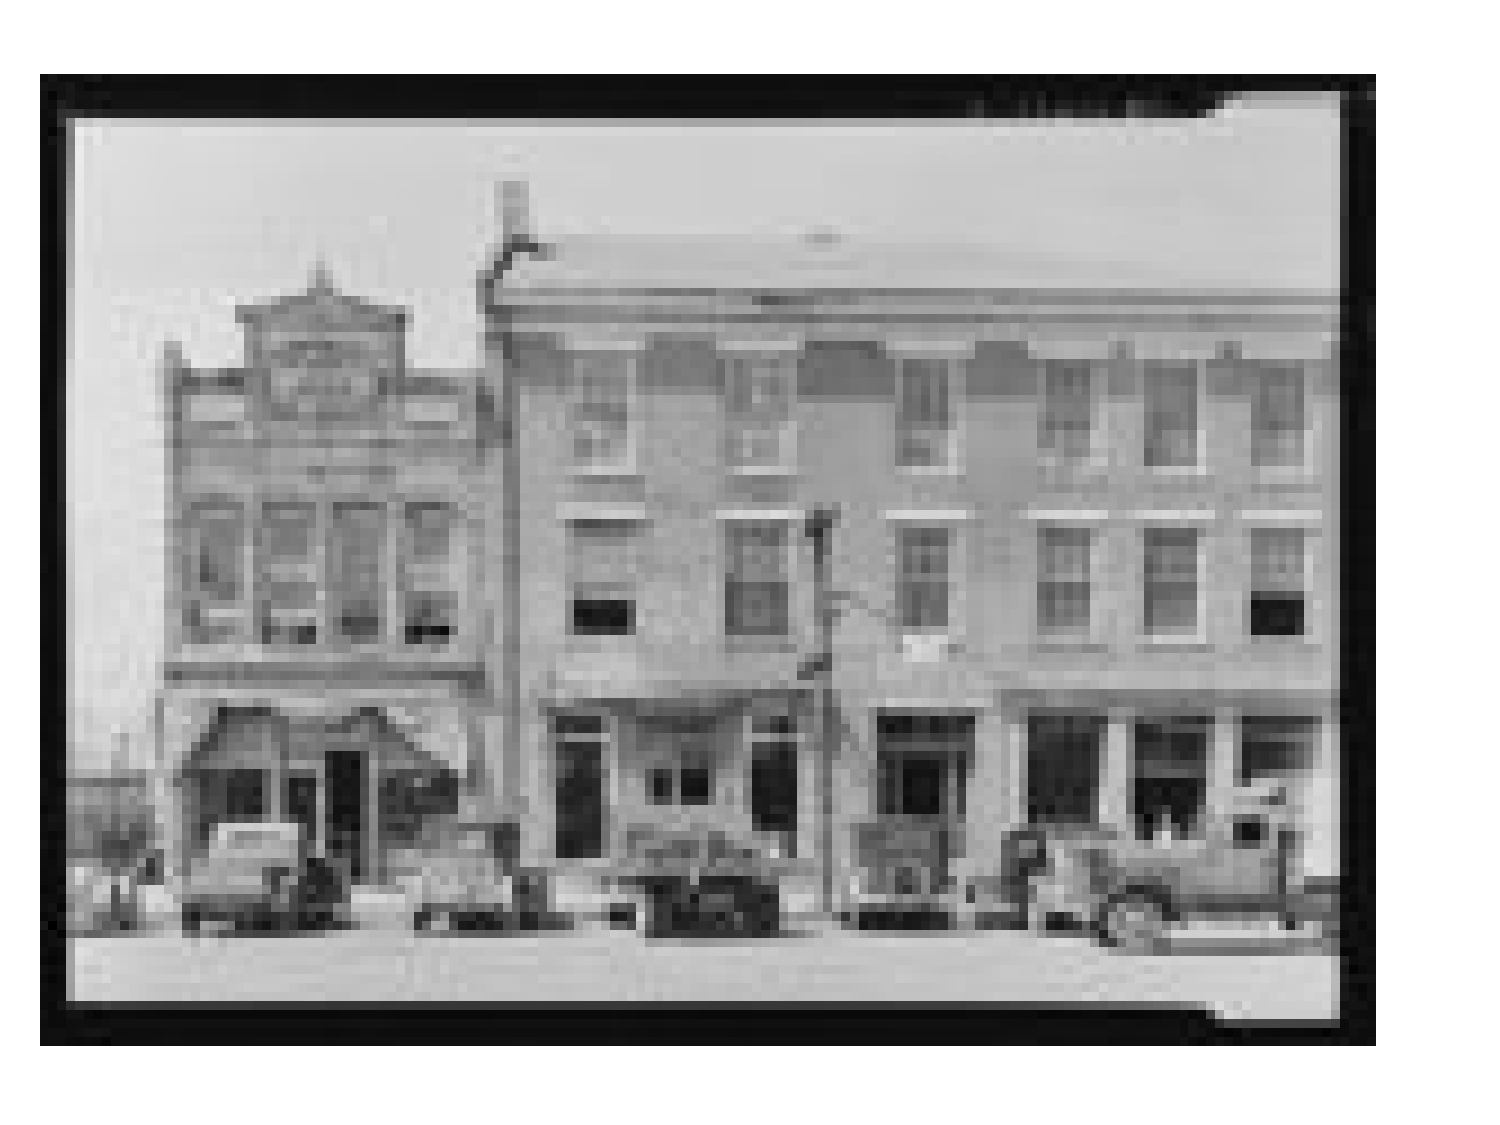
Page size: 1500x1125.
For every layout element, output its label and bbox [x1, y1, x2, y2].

picture [40, 74, 1376, 1046]
